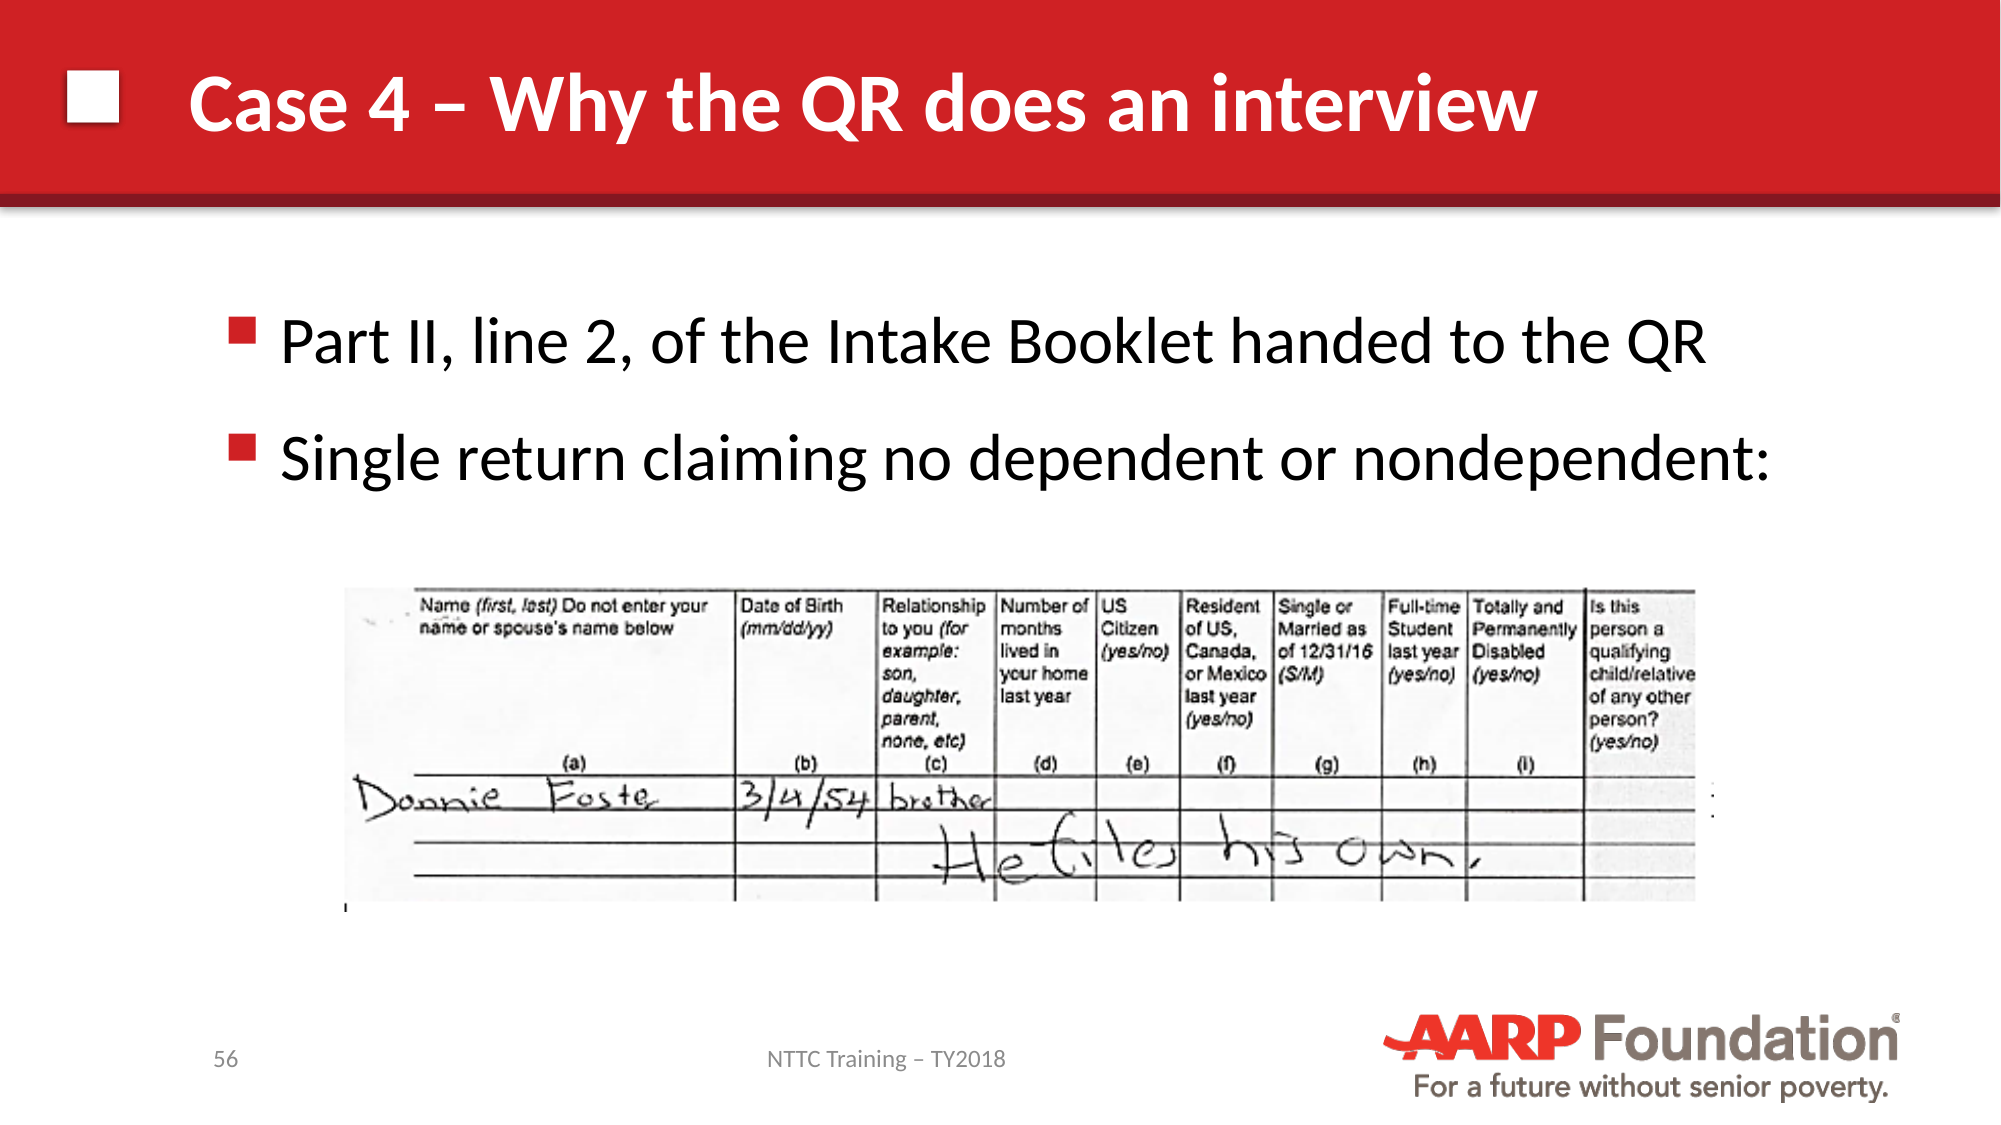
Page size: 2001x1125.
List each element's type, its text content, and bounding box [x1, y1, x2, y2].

title Case 4 – Why the QR does an interview [174, 4, 1775, 193]
footer NTTC Training – TY2018 [570, 1027, 1204, 1088]
list Part II, line 2, of the Intake Booklet handed to the QR Single return claiming no dependent or nondependent: [209, 288, 1810, 949]
slide_number 56 [99, 1027, 254, 1088]
picture [339, 574, 1715, 912]
